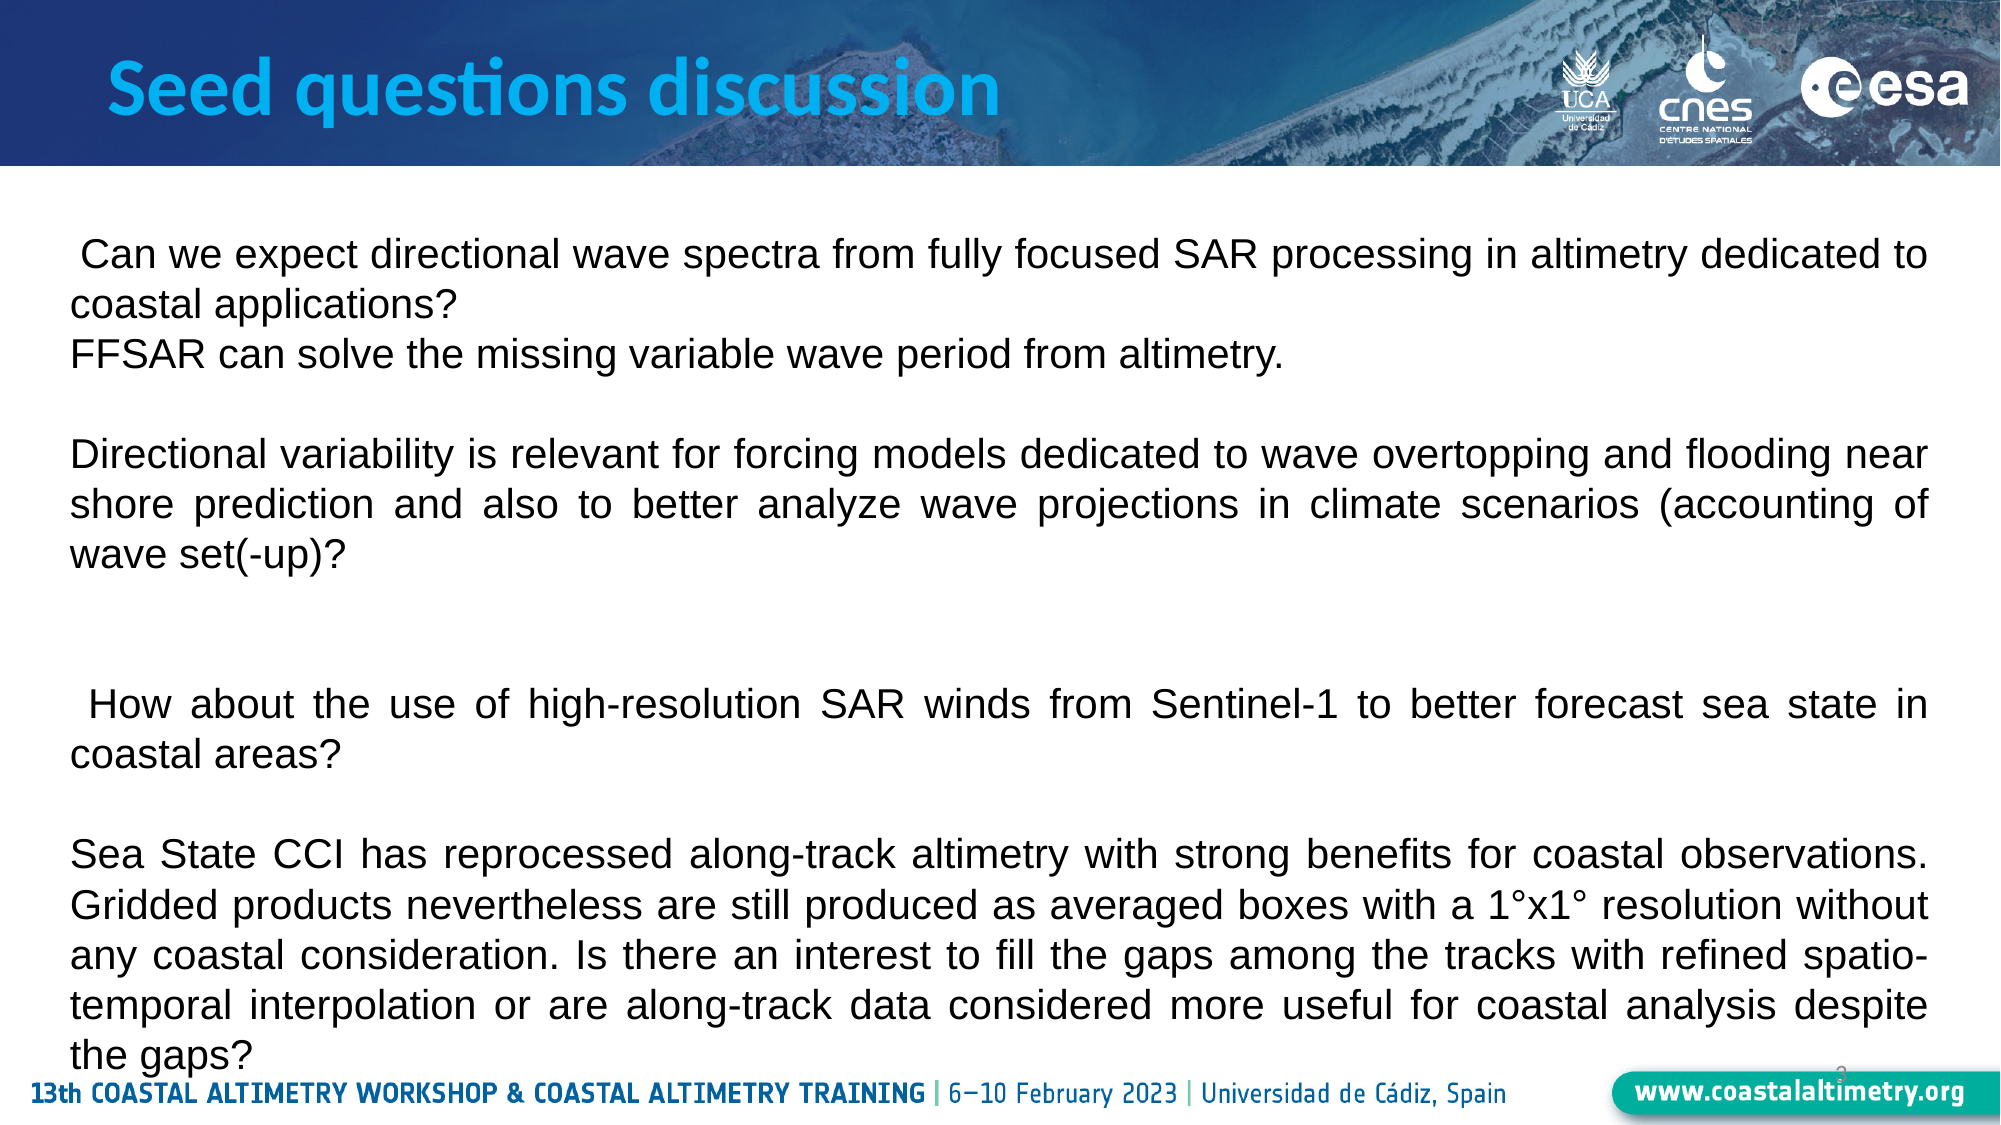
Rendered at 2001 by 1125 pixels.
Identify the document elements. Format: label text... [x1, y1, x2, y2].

slide_number 3 [1412, 1042, 1863, 1103]
text_box Seed questions discussion [55, 25, 1056, 140]
picture [0, 0, 2000, 1125]
text_box Can we expect directional wave spectra from fully focused SAR processing in altimetry dedicated to coastal applications? FFSAR can solve the missing variable wave period from altimetry. Directional variability is relevant for forcing models dedicated to wave overtopping and flooding near shore prediction and also to better analyze wave projections in climate scenarios (accounting of wave set(-up)? How about the use of high-resolution SAR winds from Sentinel-1 to better forecast sea state in coastal areas? Sea State CCI has reprocessed along-track altimetry with strong benefits for coastal observations. Gridded products nevertheless are still produced as averaged boxes with a 1°x1° resolution without any coastal consideration. Is there an interest to fill the gaps among the tracks with refined spatio-temporal interpolation or are along-track data considered more useful for coastal analysis despite the gaps? [55, 219, 1945, 1085]
